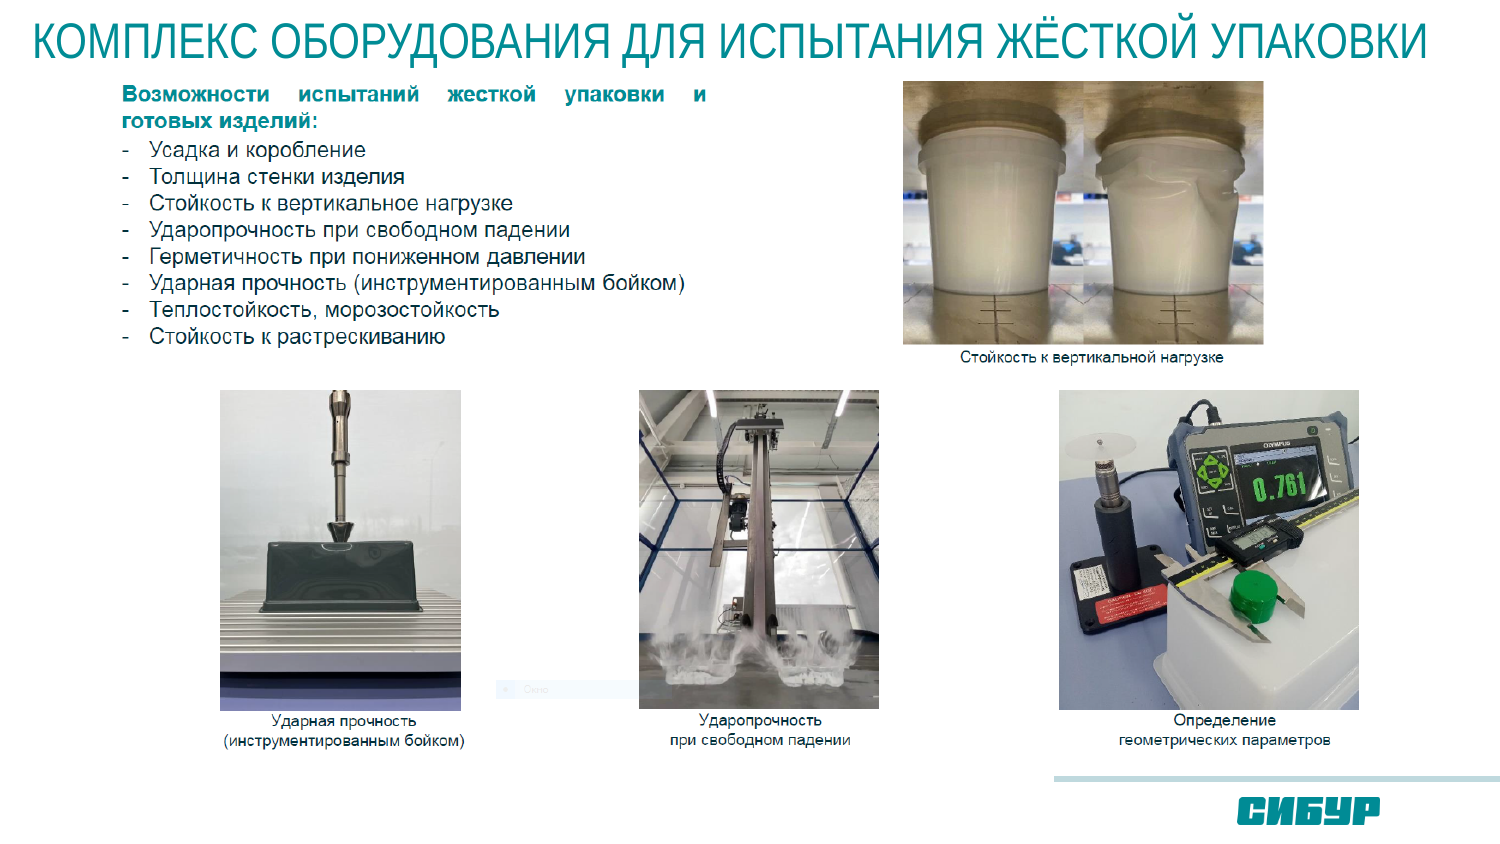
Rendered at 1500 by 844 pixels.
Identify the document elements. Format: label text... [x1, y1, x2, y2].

picture [109, 76, 1378, 756]
picture [1237, 797, 1380, 825]
title КОМПЛЕКС ОБОРУДОВАНИЯ ДЛЯ ИСПЫТАНИЯ ЖЁСТКОЙ УПАКОВКИ [32, 8, 1455, 96]
